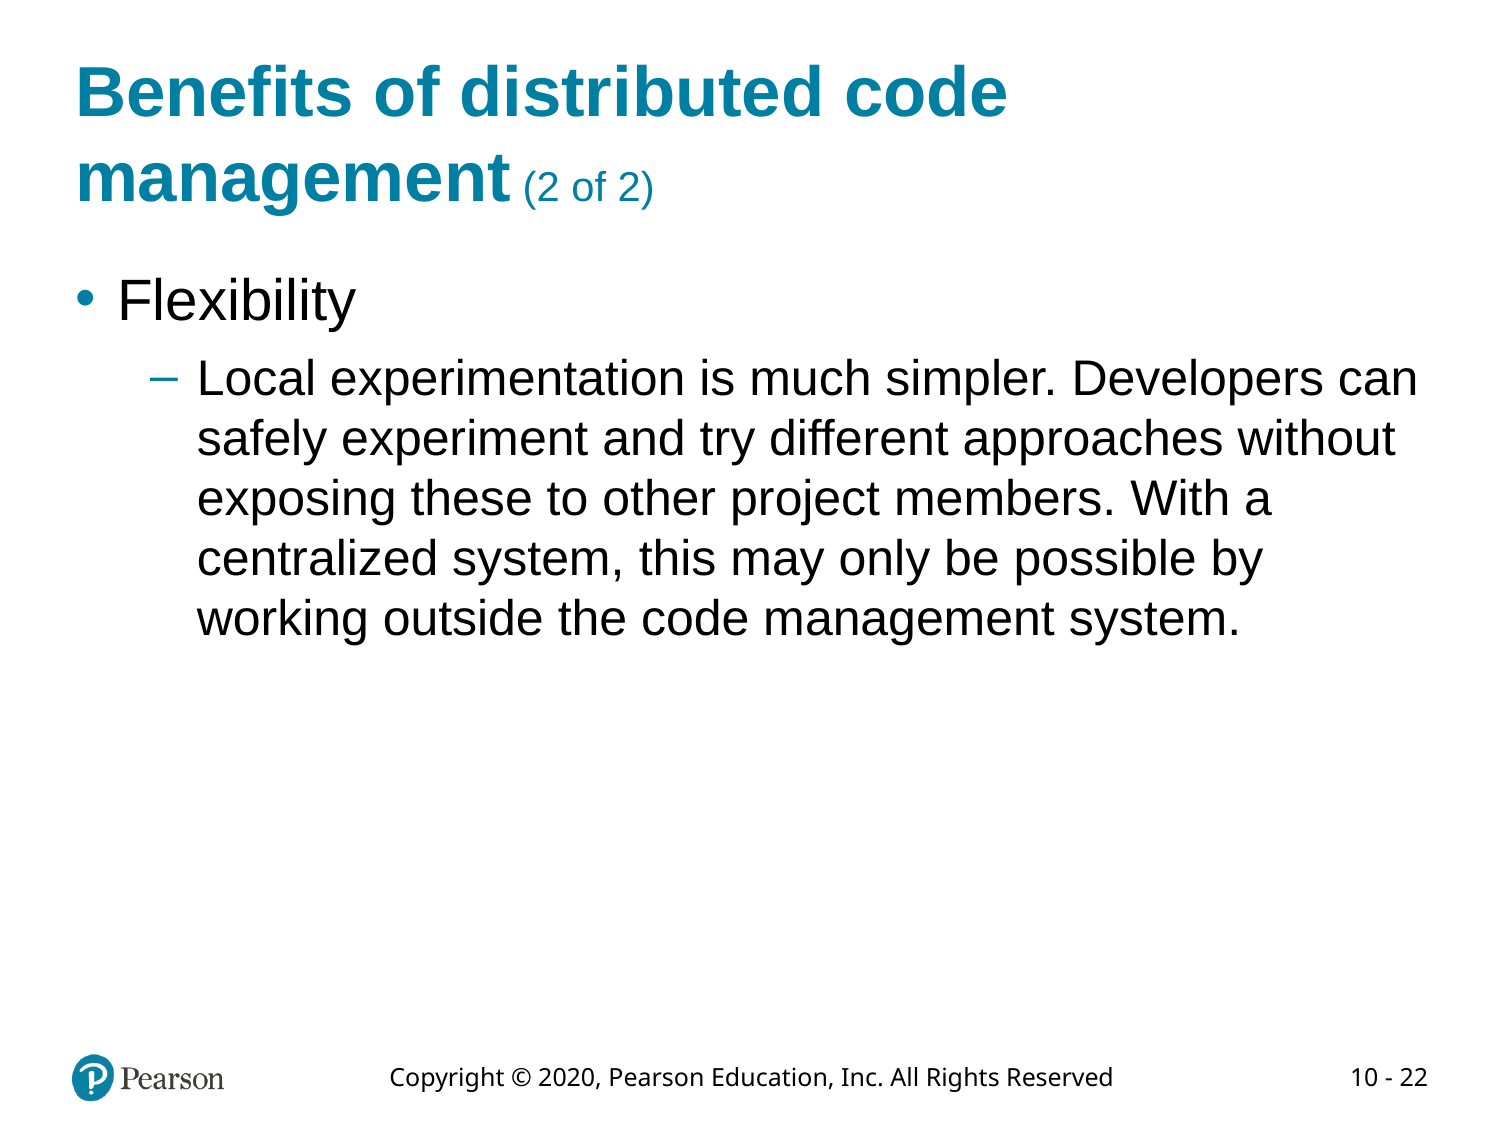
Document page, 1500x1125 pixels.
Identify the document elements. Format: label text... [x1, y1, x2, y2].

title Benefits of distributed code management (2 of 2) [75, 35, 1425, 216]
picture [72, 1087, 83, 1101]
picture [99, 1054, 224, 1101]
picture [72, 1054, 89, 1072]
picture [81, 1064, 107, 1089]
list Flexibility Local experimentation is much simpler. Developers can safely experiment and try different approaches without exposing these to other project members. With a centralized system, this may only be possible by working outside the code management system. [75, 262, 1425, 1005]
